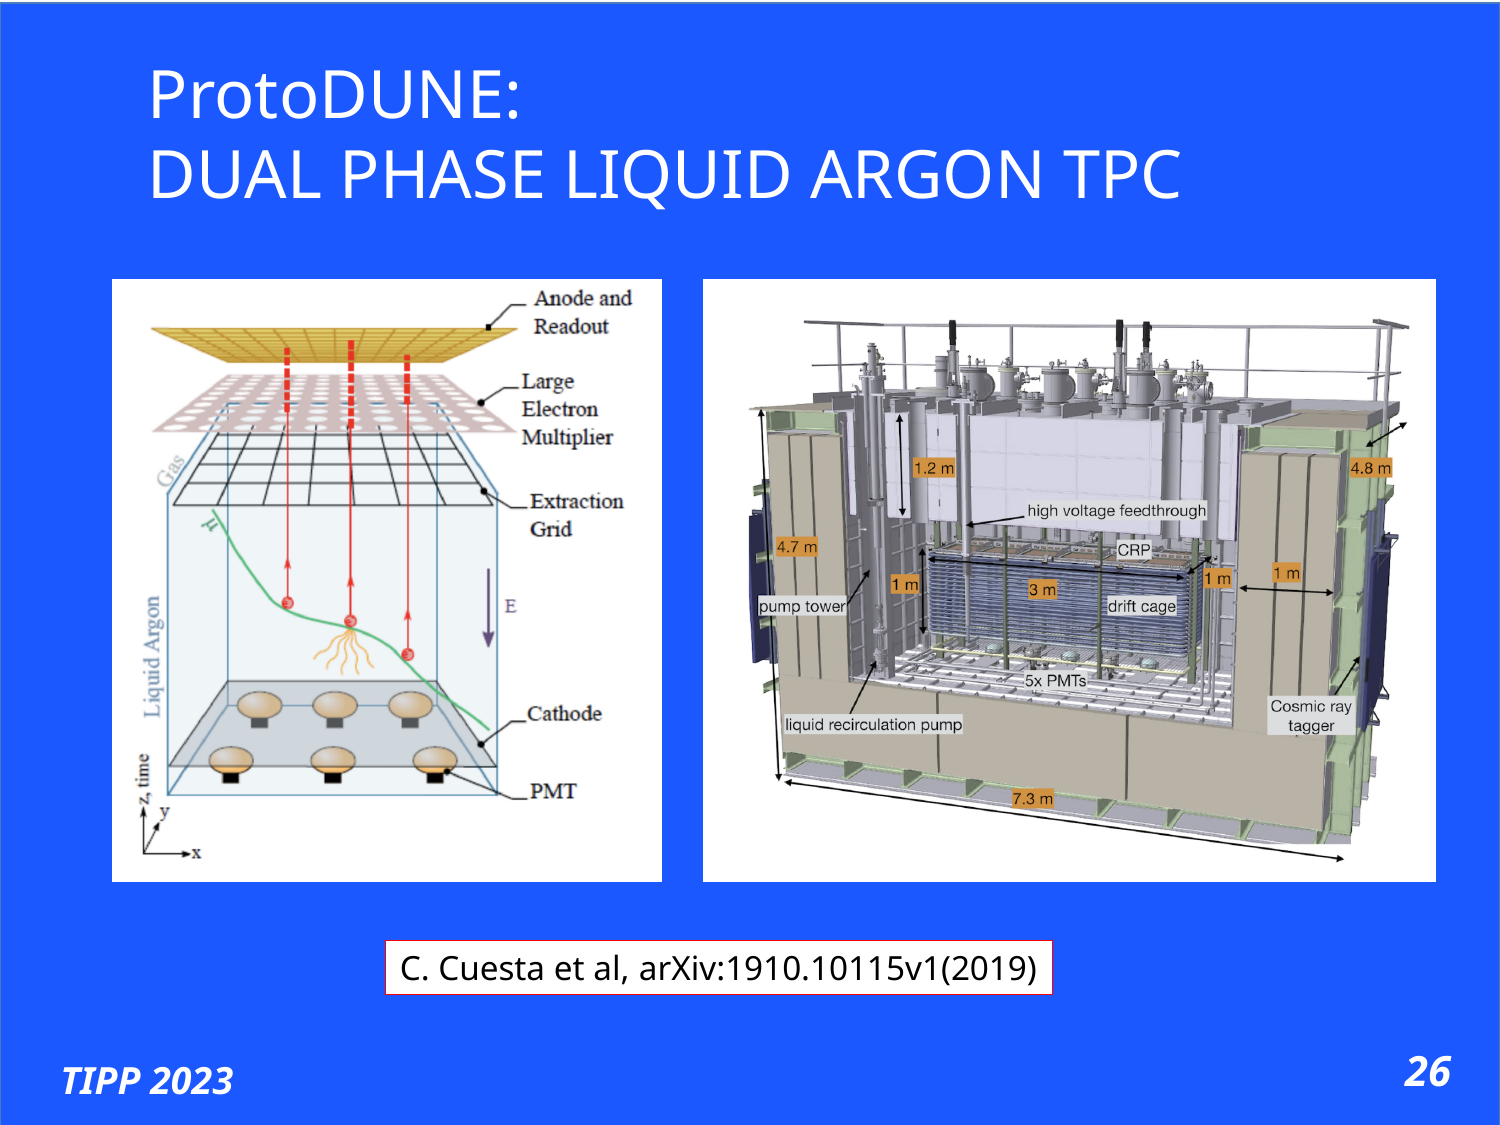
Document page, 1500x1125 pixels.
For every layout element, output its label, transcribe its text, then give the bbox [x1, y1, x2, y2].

picture [703, 279, 1437, 882]
slide_number 26 [1116, 1043, 1467, 1104]
picture [112, 279, 663, 882]
text_box C. Cuesta et al, ﻿arXiv:1910.10115v1(2019) [385, 940, 1053, 995]
text_box ProtoDUNE: DUAL PHASE LIQUID ARGON TPC [133, 44, 1199, 220]
